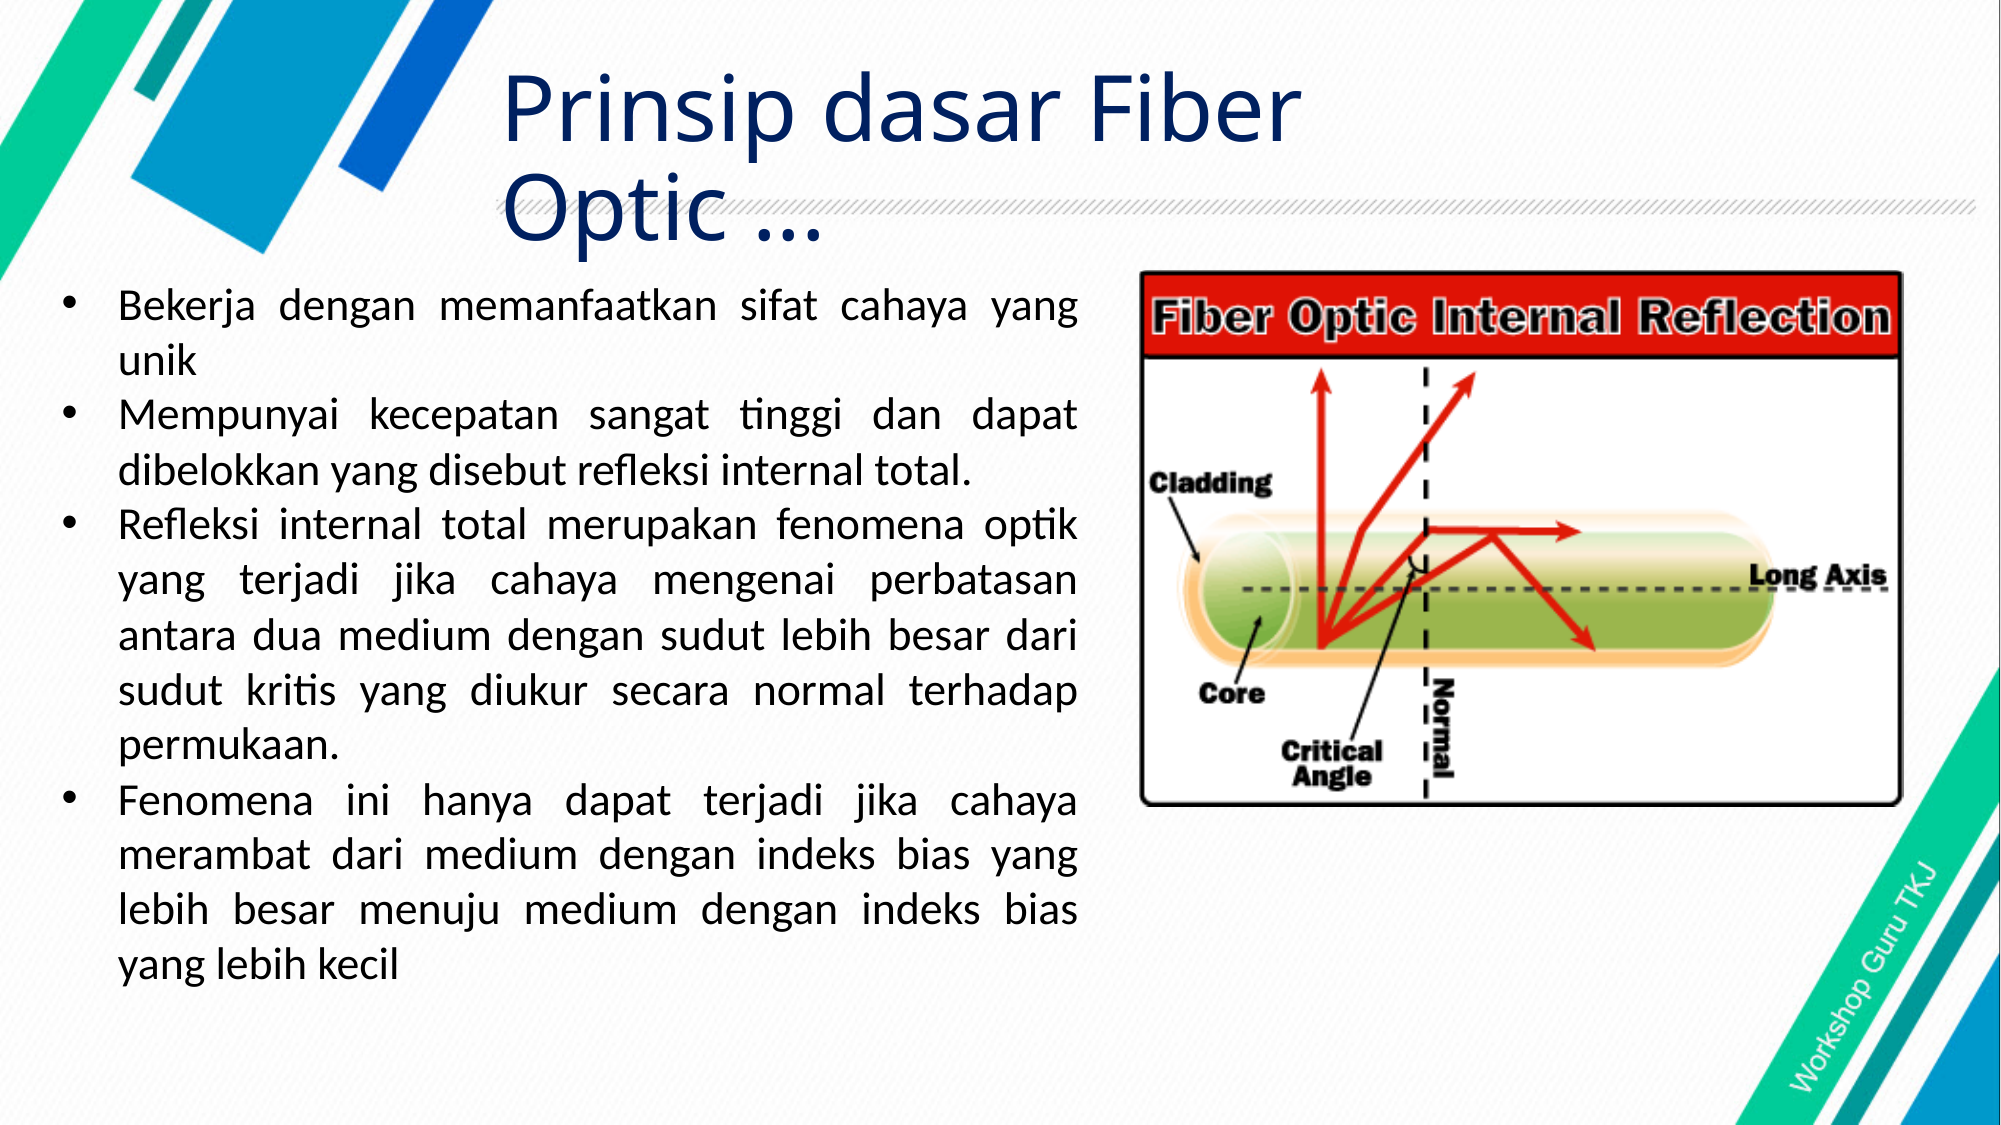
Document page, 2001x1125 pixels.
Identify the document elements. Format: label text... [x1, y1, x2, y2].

title Prinsip dasar Fiber Optic ... [485, 52, 1522, 271]
text_box Bekerja dengan memanfaatkan sifat cahaya yang unik Mempunyai kecepatan sangat tinggi dan dapat dibelokkan yang disebut refleksi internal total. Refleksi internal total merupakan fenomena optik yang terjadi jika cahaya mengenai perbatasan antara dua medium dengan sudut lebih besar dari sudut kritis yang diukur secara normal terhadap permukaan. Fenomena ini hanya dapat terjadi jika cahaya merambat dari medium dengan indeks bias yang lebih besar menuju medium dengan indeks bias yang lebih kecil [46, 266, 1094, 997]
picture [0, 0, 2001, 1125]
